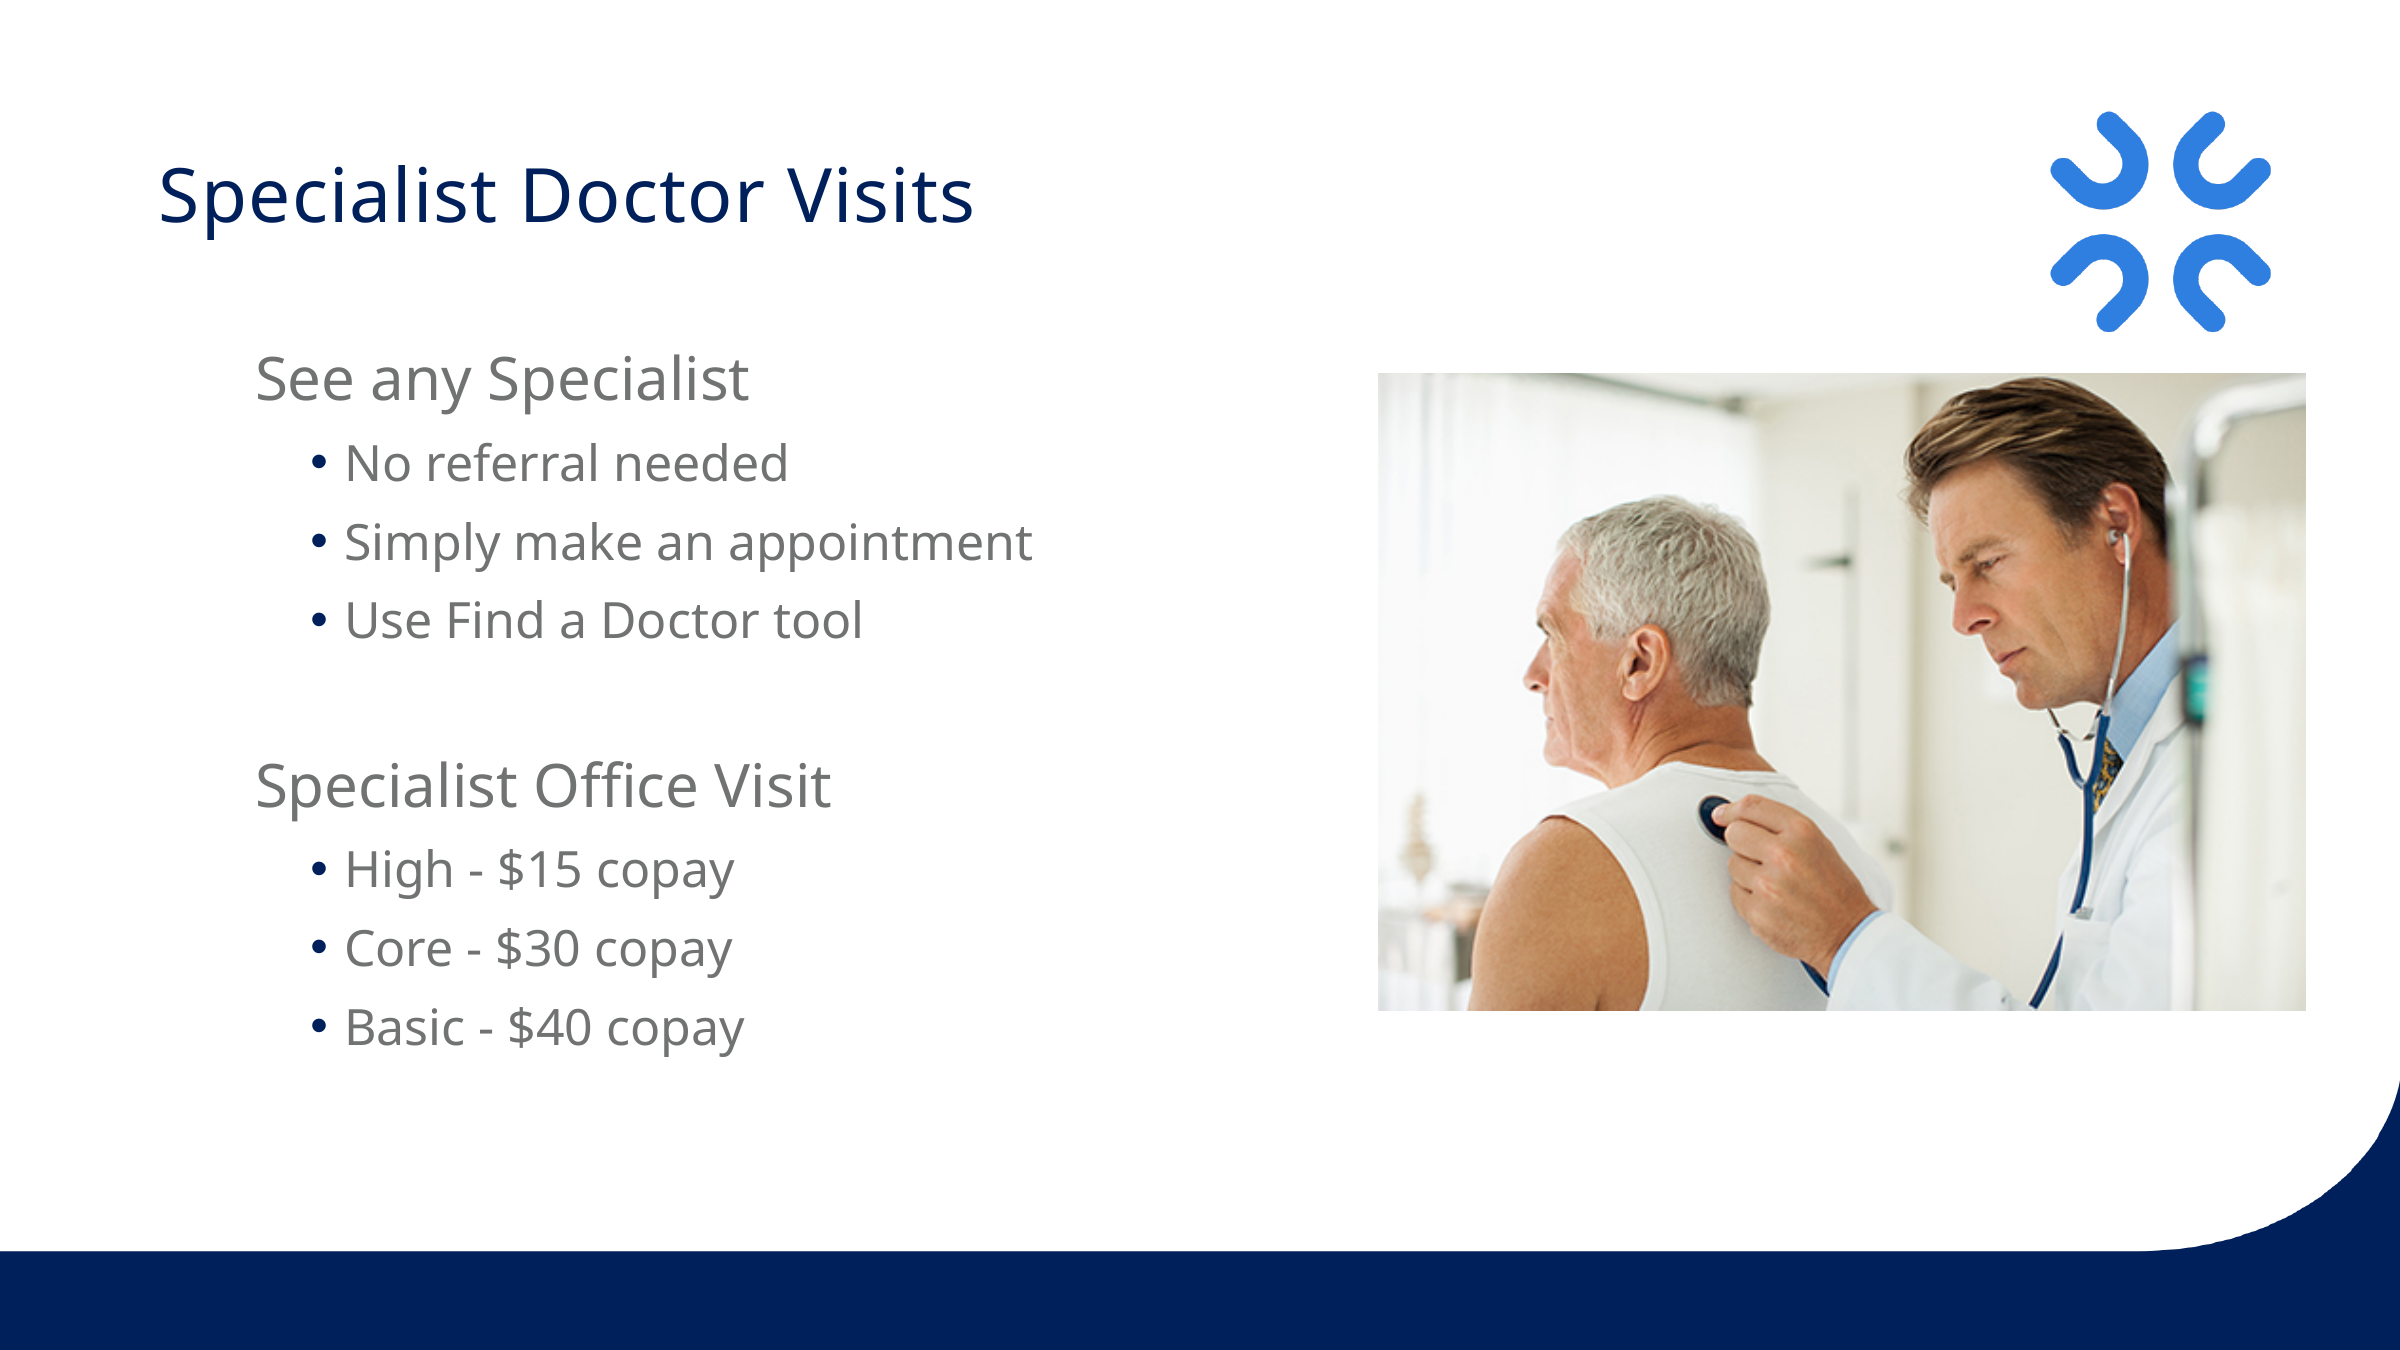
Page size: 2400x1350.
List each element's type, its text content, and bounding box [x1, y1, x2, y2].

picture [2050, 111, 2271, 332]
title Specialist Doctor Visits [143, 104, 2168, 293]
picture [1378, 373, 2306, 1011]
list See any Specialist No referral needed Simply make an appointment Use Find a Doctor tool Specialist Office Visit High - $15 copay Core - $30 copay Basic - $40 copay [141, 333, 2164, 1147]
picture [0, 1053, 2400, 1350]
